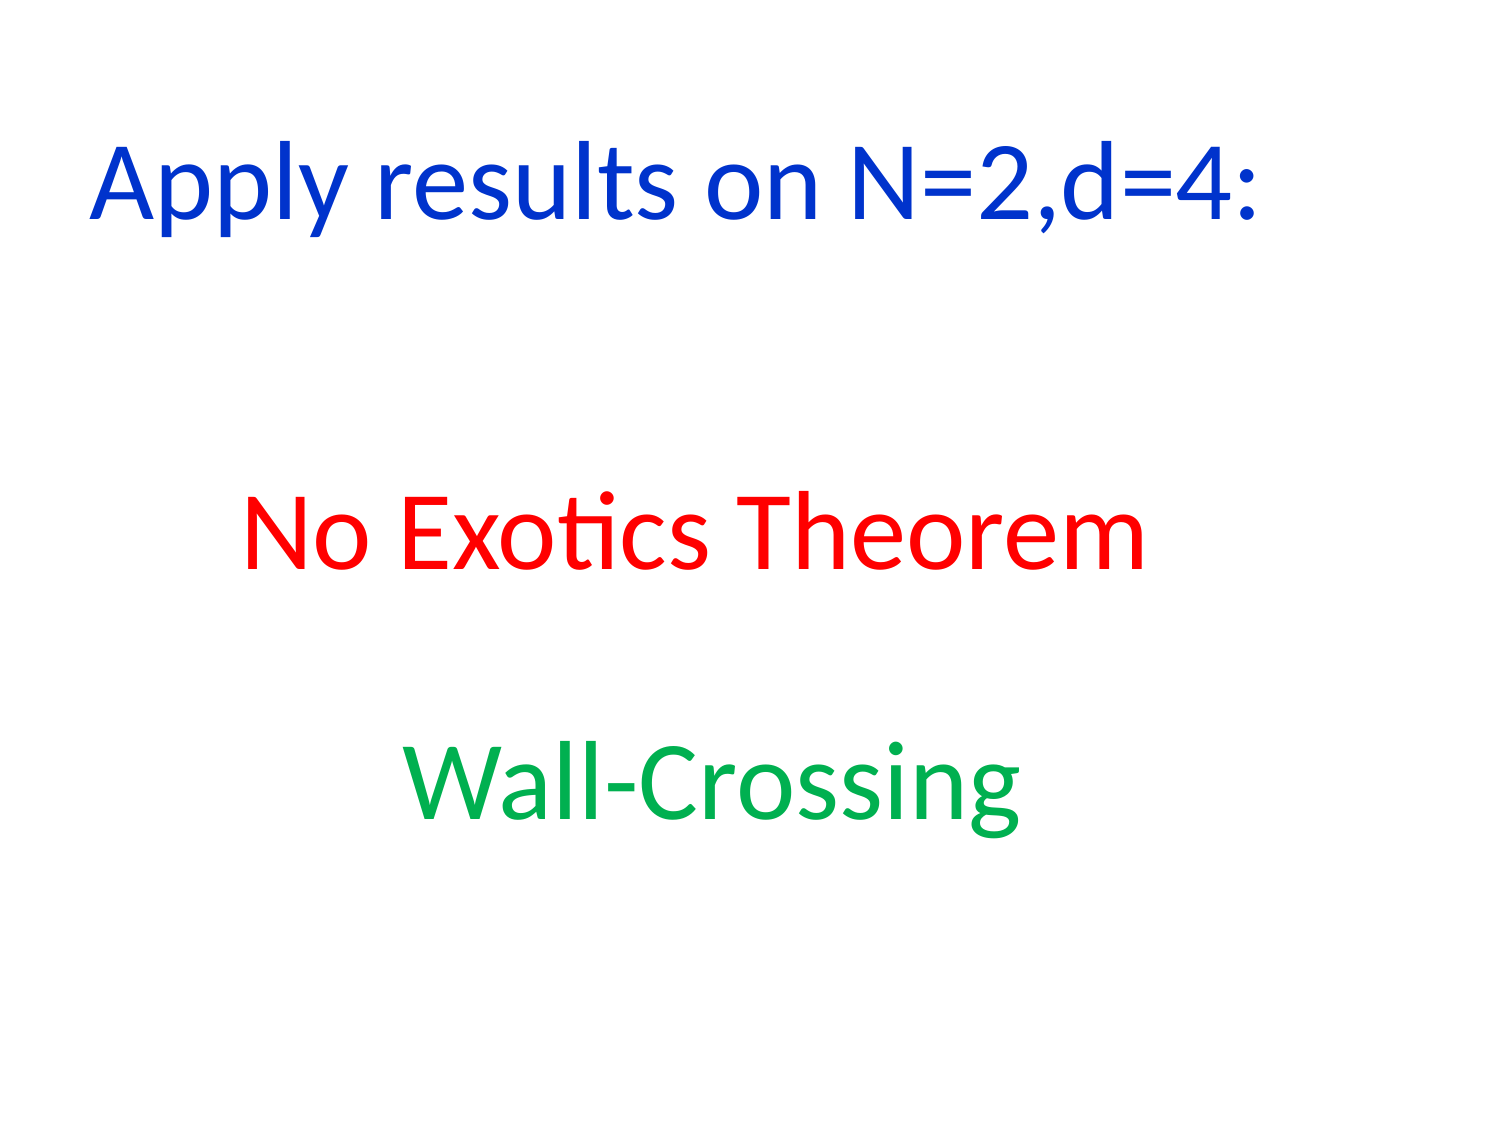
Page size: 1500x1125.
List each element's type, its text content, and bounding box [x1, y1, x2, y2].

text_box No Exotics Theorem [200, 449, 1288, 600]
text_box Apply results on N=2,d=4: [75, 99, 1463, 250]
text_box Wall-Crossing [362, 699, 1500, 850]
